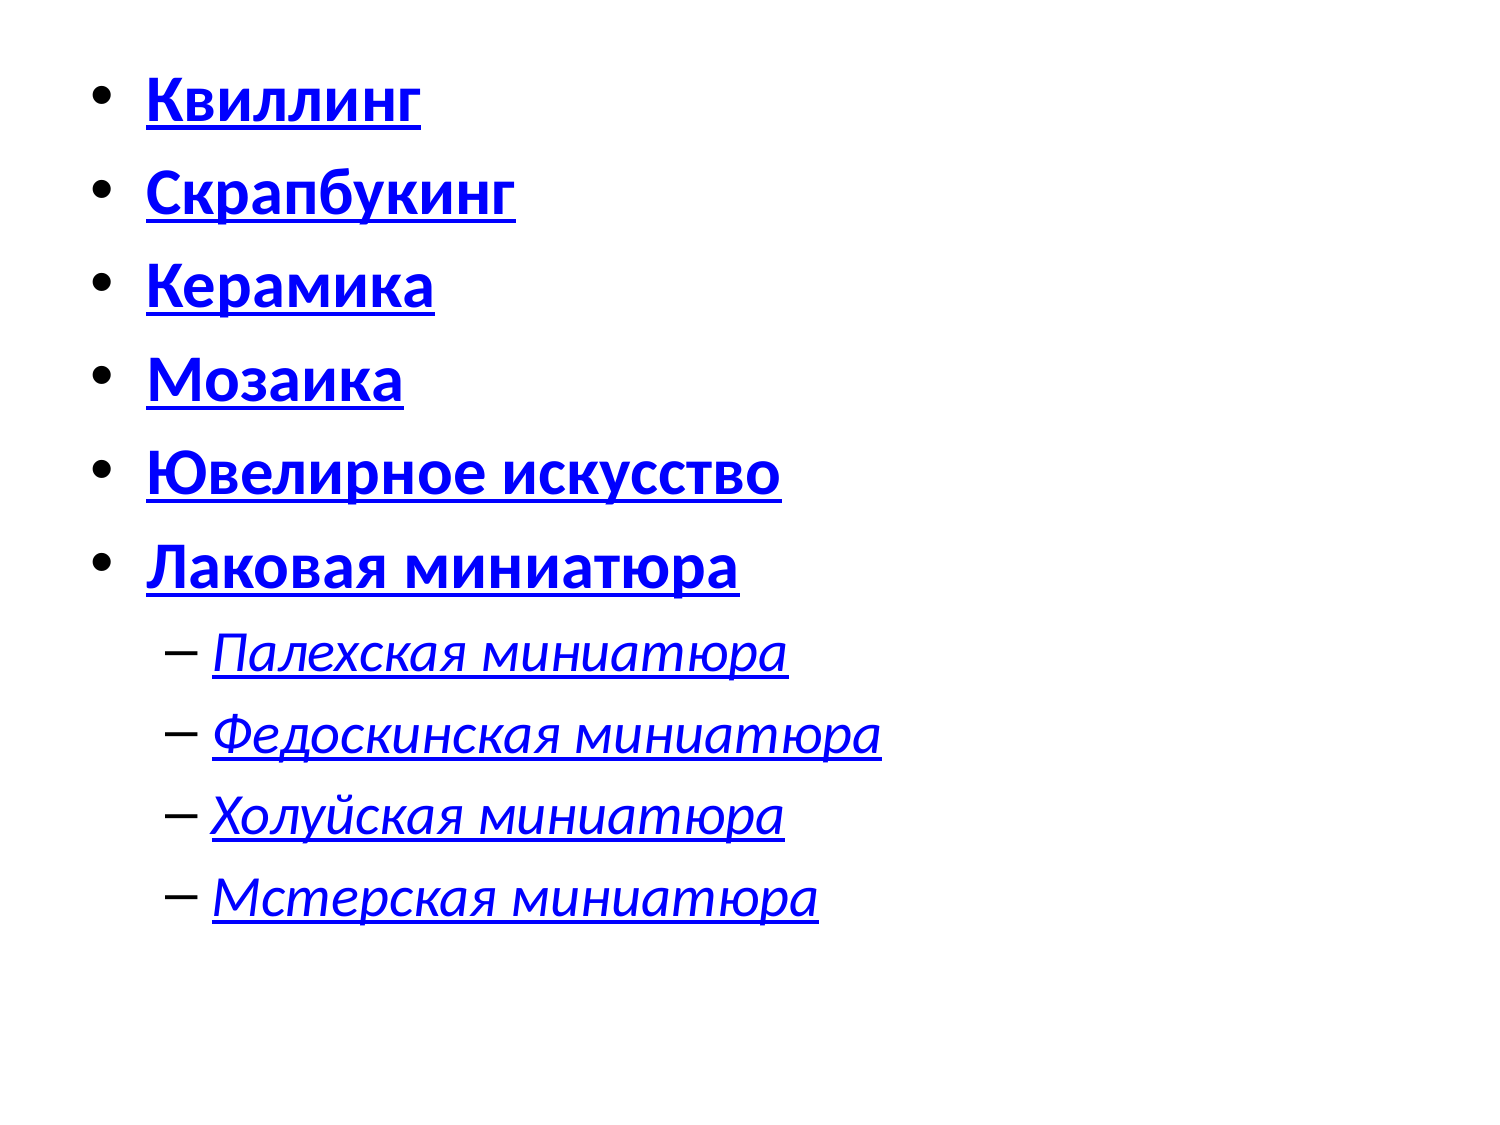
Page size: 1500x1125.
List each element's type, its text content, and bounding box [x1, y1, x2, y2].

list Квиллинг Скрапбукинг Керамика Мозаика Ювелирное искусство Лаковая миниатюра Палехская миниатюра Федоскинская миниатюра Холуйская миниатюра Мстерская миниатюра [75, 46, 1425, 1090]
